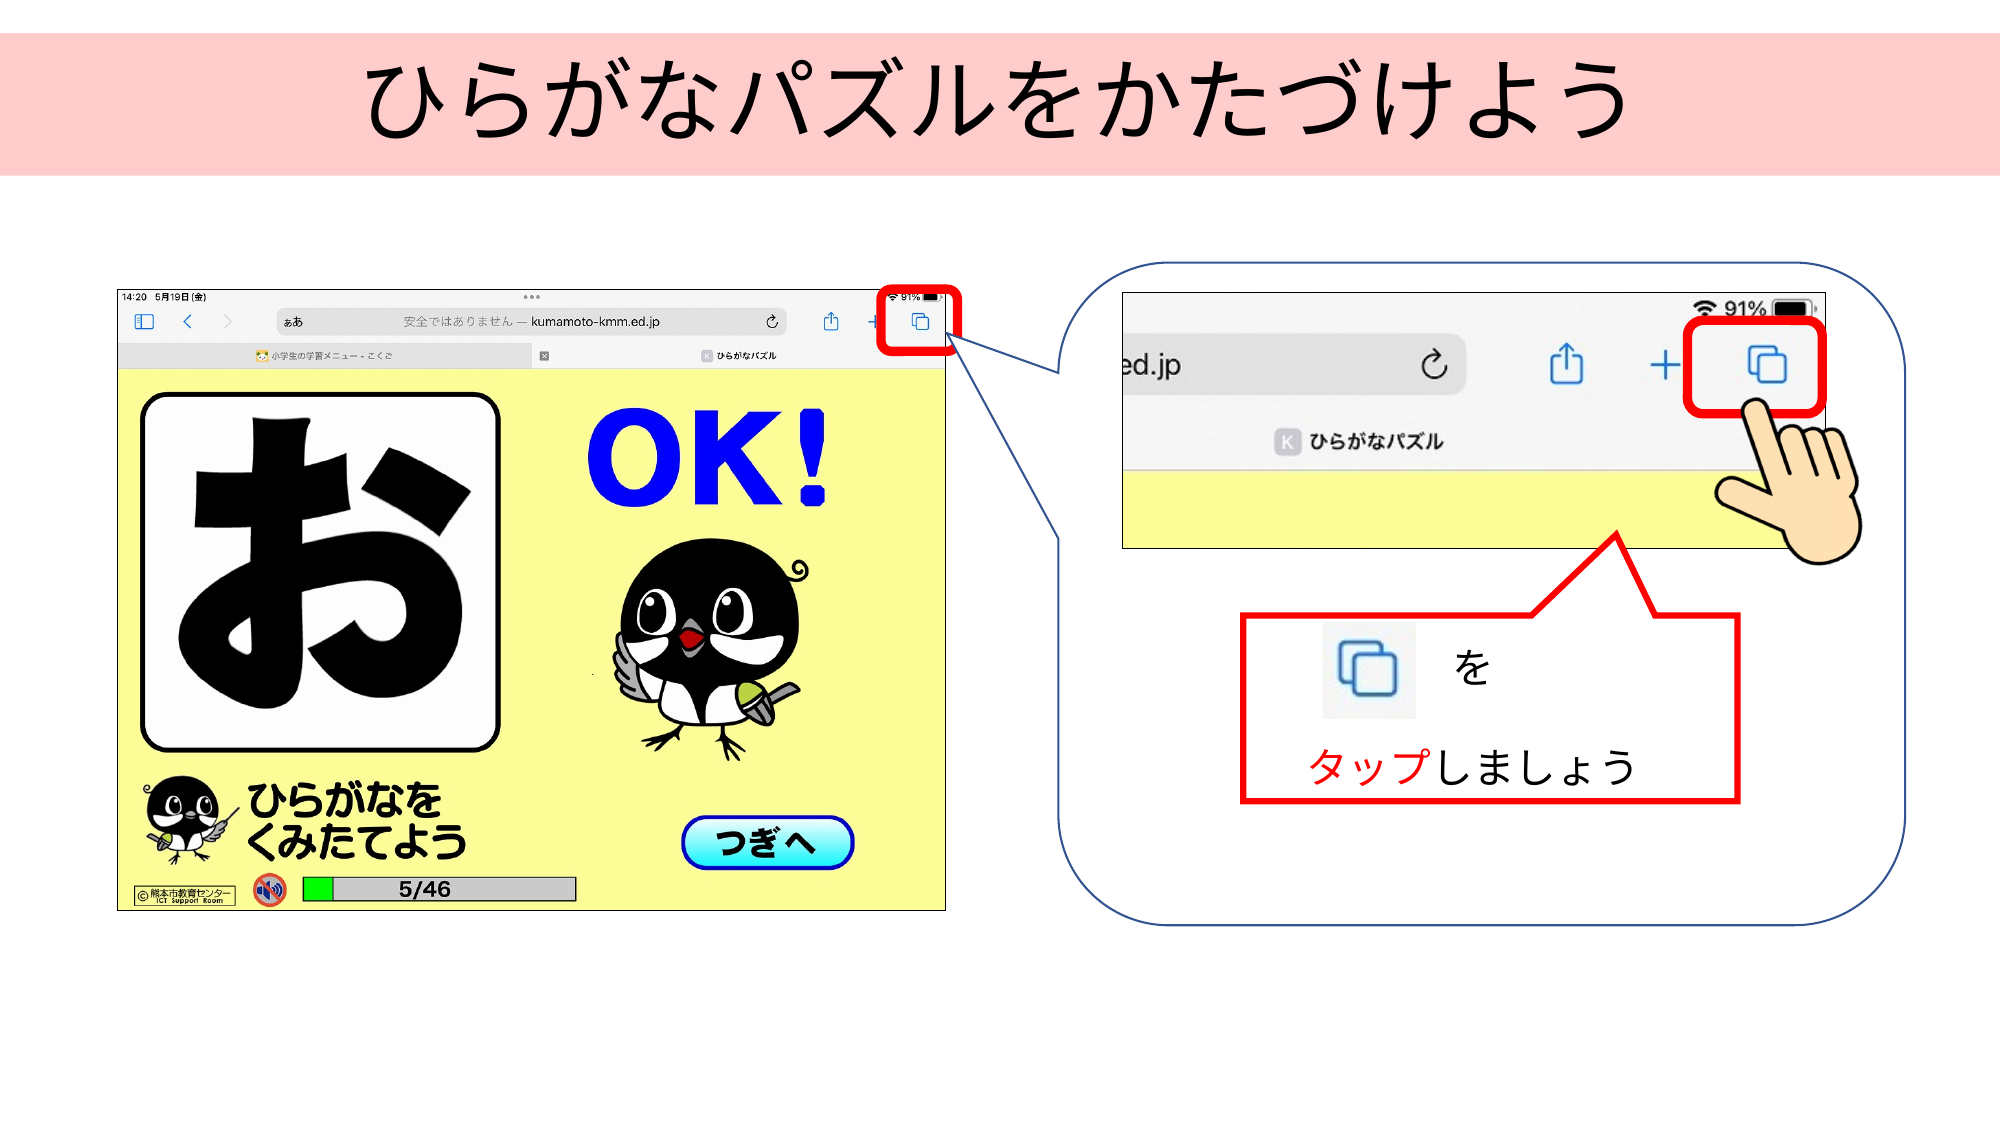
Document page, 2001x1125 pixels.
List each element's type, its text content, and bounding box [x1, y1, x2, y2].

text_box ひらがなパズルをかたづけよう [0, 33, 2000, 176]
picture [1707, 386, 1862, 582]
text_box [946, 336, 954, 353]
picture [117, 289, 946, 911]
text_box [1058, 262, 1906, 926]
text_box [887, 288, 959, 336]
picture [1322, 622, 1417, 719]
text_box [1226, 615, 1738, 802]
